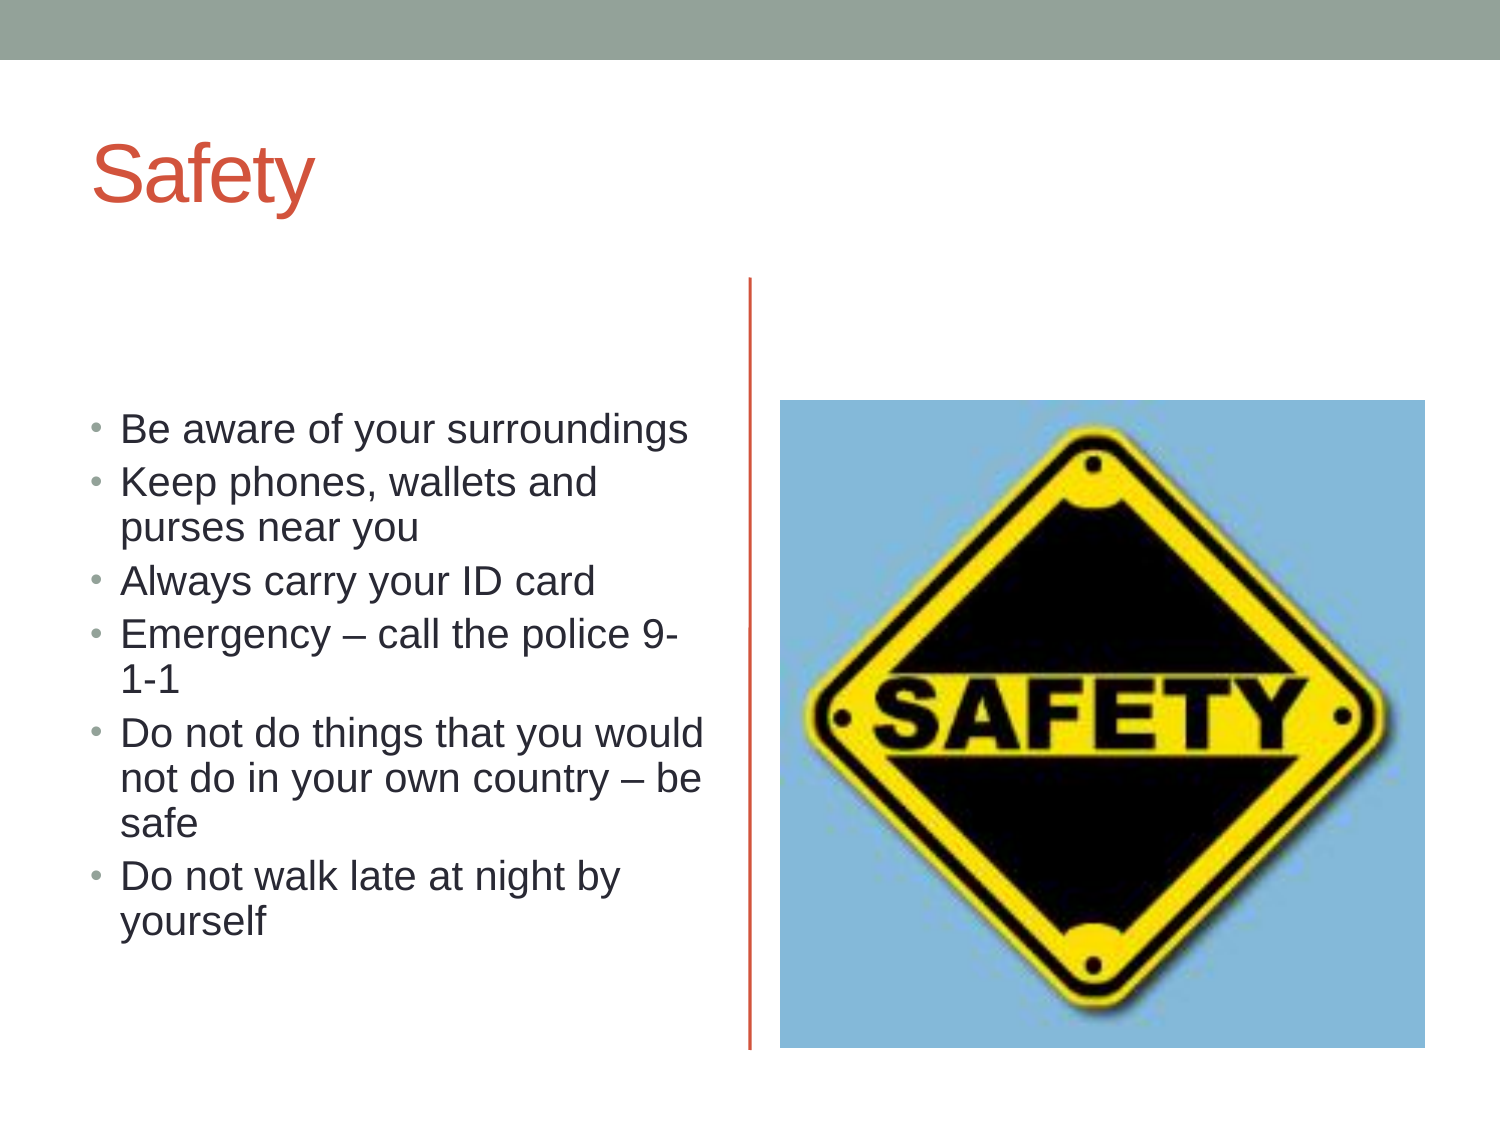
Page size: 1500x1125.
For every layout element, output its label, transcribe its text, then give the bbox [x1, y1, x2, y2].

list Be aware of your surroundings Keep phones, wallets and purses near you Always carry your ID card Emergency – call the police 9-1-1 Do not do things that you would not do in your own country – be safe Do not walk late at night by yourself [75, 399, 720, 1049]
picture [779, 399, 1426, 1049]
title Safety [75, 87, 1425, 250]
